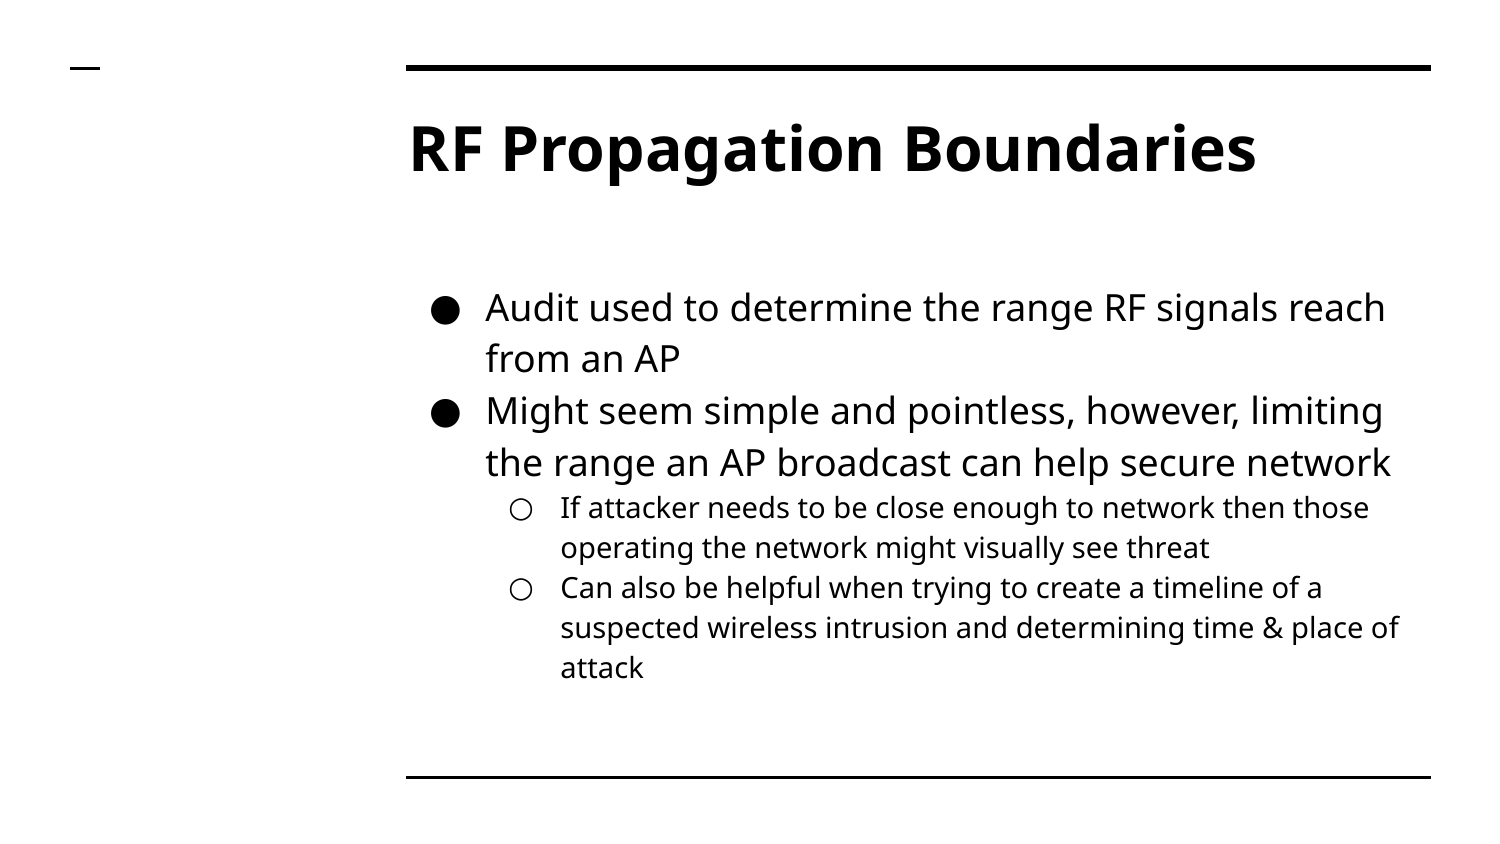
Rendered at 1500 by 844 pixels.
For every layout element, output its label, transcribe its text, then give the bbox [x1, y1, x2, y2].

title RF Propagation Boundaries [393, 94, 1431, 199]
list Audit used to determine the range RF signals reach from an AP Might seem simple and pointless, however, limiting the range an AP broadcast can help secure network If attacker needs to be close enough to network then those operating the network might visually see threat Can also be helpful when trying to create a timeline of a suspected wireless intrusion and determining time & place of attack [395, 261, 1433, 755]
